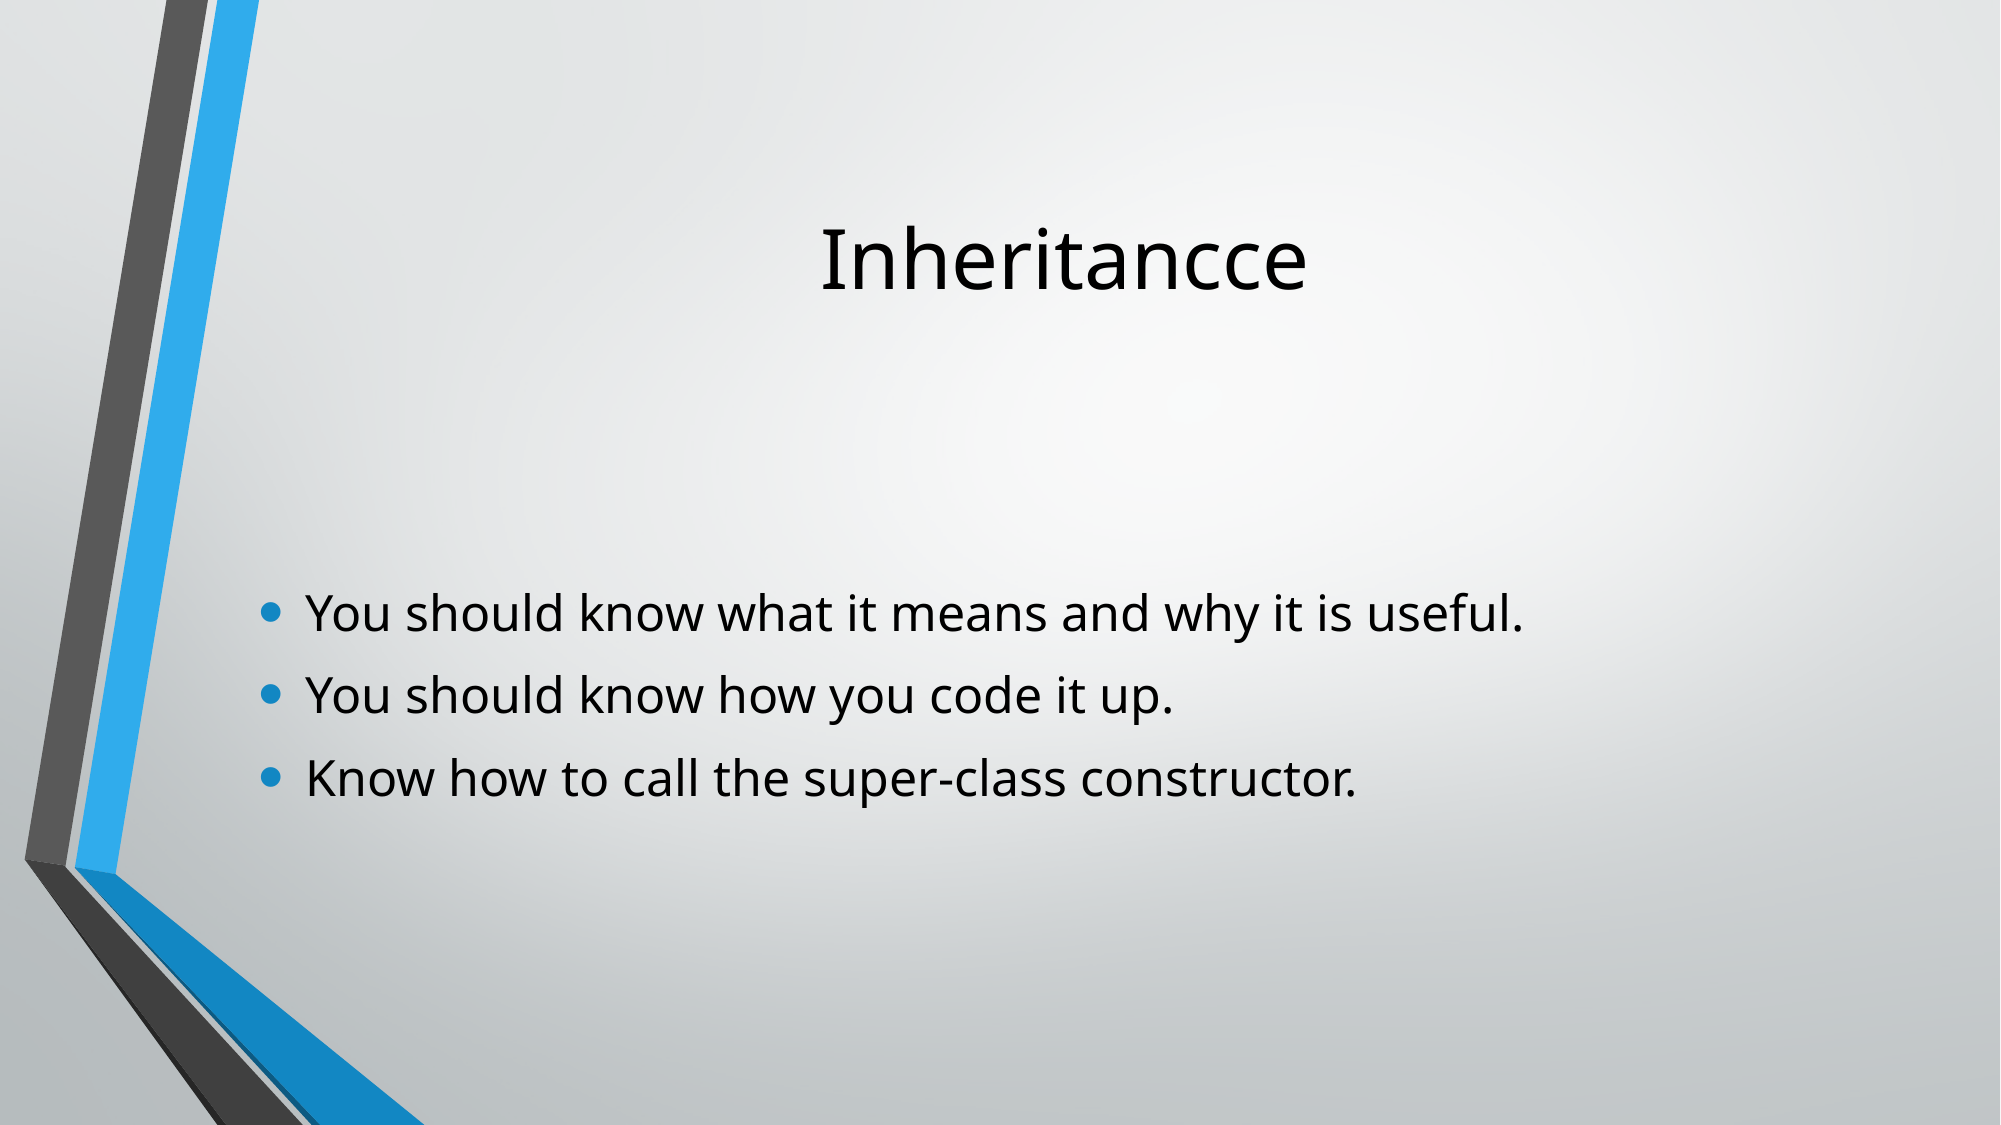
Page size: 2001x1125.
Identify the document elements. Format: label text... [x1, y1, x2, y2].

list You should know what it means and why it is useful. You should know how you code it up. Know how to call the super-class constructor. [243, 437, 1887, 950]
title Inheritancce [243, 112, 1887, 400]
